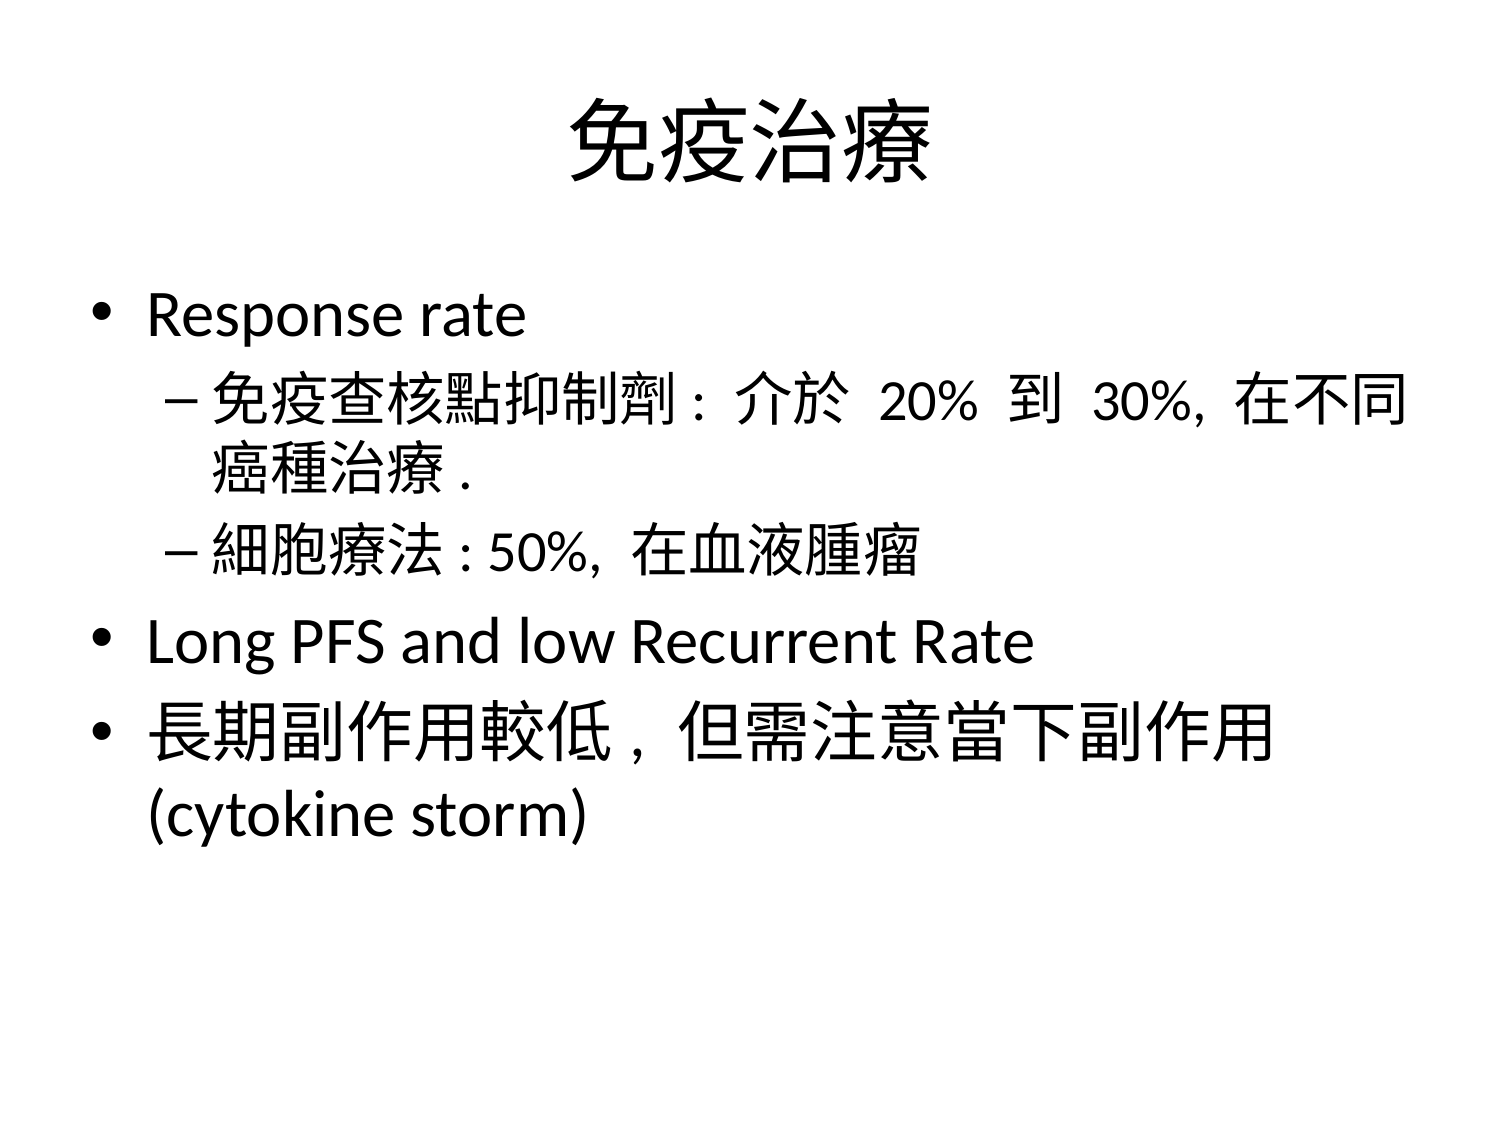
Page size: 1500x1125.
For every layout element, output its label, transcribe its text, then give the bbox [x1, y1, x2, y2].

list Response rate 免疫查核點抑制劑: 介於 20% 到 30%, 在不同癌種治療. 細胞療法: 50%, 在血液腫瘤 Long PFS and low Recurrent Rate 長期副作用較低, 但需注意當下副作用 (cytokine storm) [75, 262, 1425, 1005]
title 免疫治療 [75, 45, 1425, 233]
